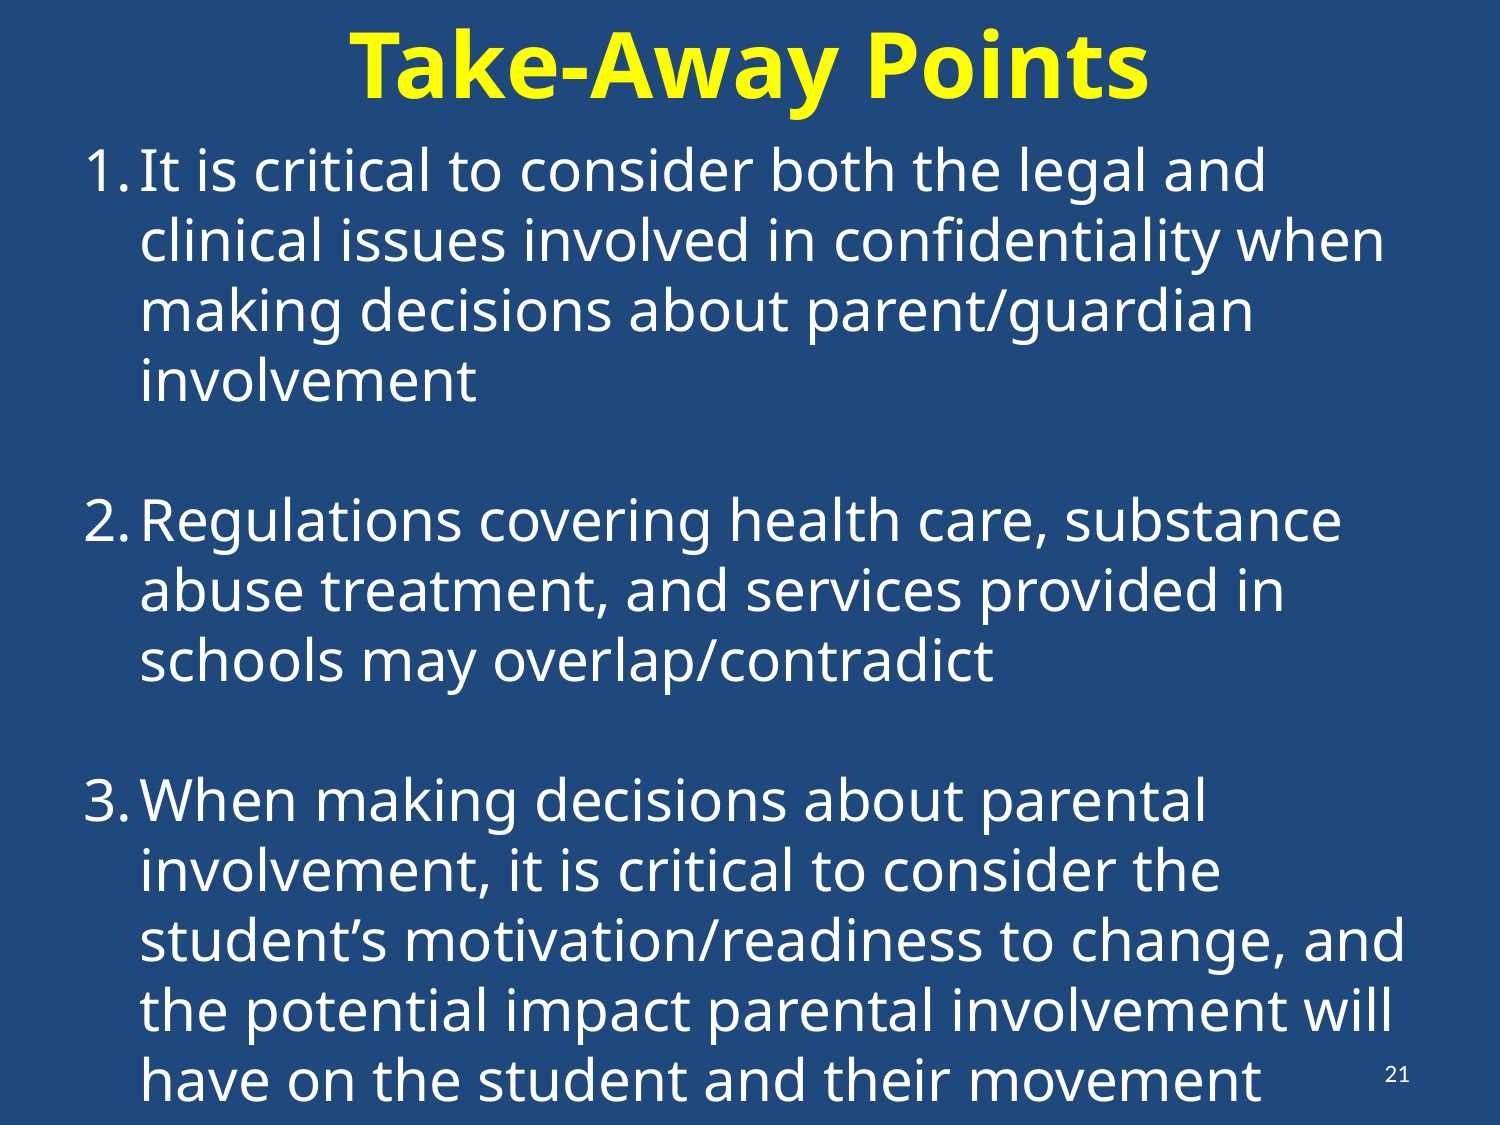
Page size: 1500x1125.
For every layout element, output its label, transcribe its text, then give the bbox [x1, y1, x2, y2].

text_box Take-Away Points [0, 0, 1500, 125]
text_box It is critical to consider both the legal and clinical issues involved in confidentiality when making decisions about parent/guardian involvement Regulations covering health care, substance abuse treatment, and services provided in schools may overlap/contradict When making decisions about parental involvement, it is critical to consider the student’s motivation/readiness to change, and the potential impact parental involvement will have on the student and their movement towards positive change [68, 126, 1432, 1125]
slide_number 21 [1074, 1042, 1425, 1103]
